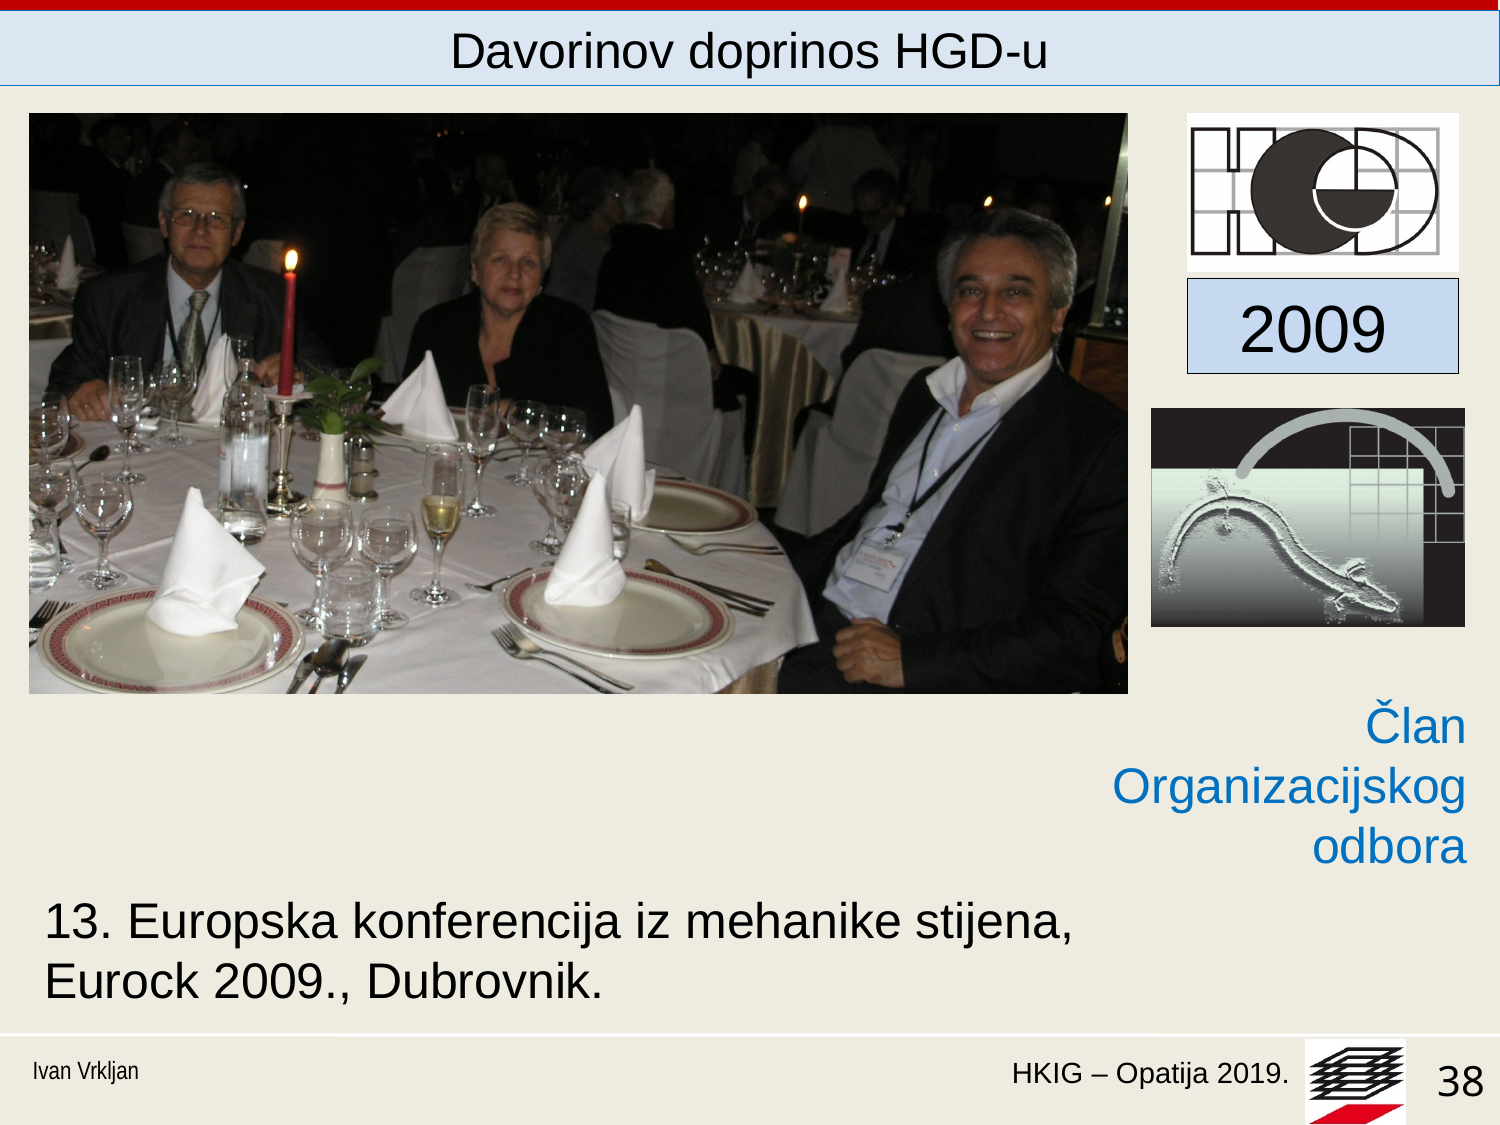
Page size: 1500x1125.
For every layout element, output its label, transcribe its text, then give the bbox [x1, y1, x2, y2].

text_box 13. Europska konferencija iz mehanike stijena, Eurock 2009., Dubrovnik. [29, 881, 1114, 1017]
picture [29, 113, 1129, 695]
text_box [0, 0, 1500, 87]
picture [1151, 408, 1465, 627]
slide_number Ivan Vrkljan [17, 1046, 999, 1125]
text_box Član Organizacijskog odbora [1080, 685, 1483, 881]
picture [1186, 113, 1459, 272]
text_box 2009 [1187, 278, 1459, 374]
picture [1305, 1039, 1406, 1125]
slide_number 38 [1316, 1046, 1500, 1125]
